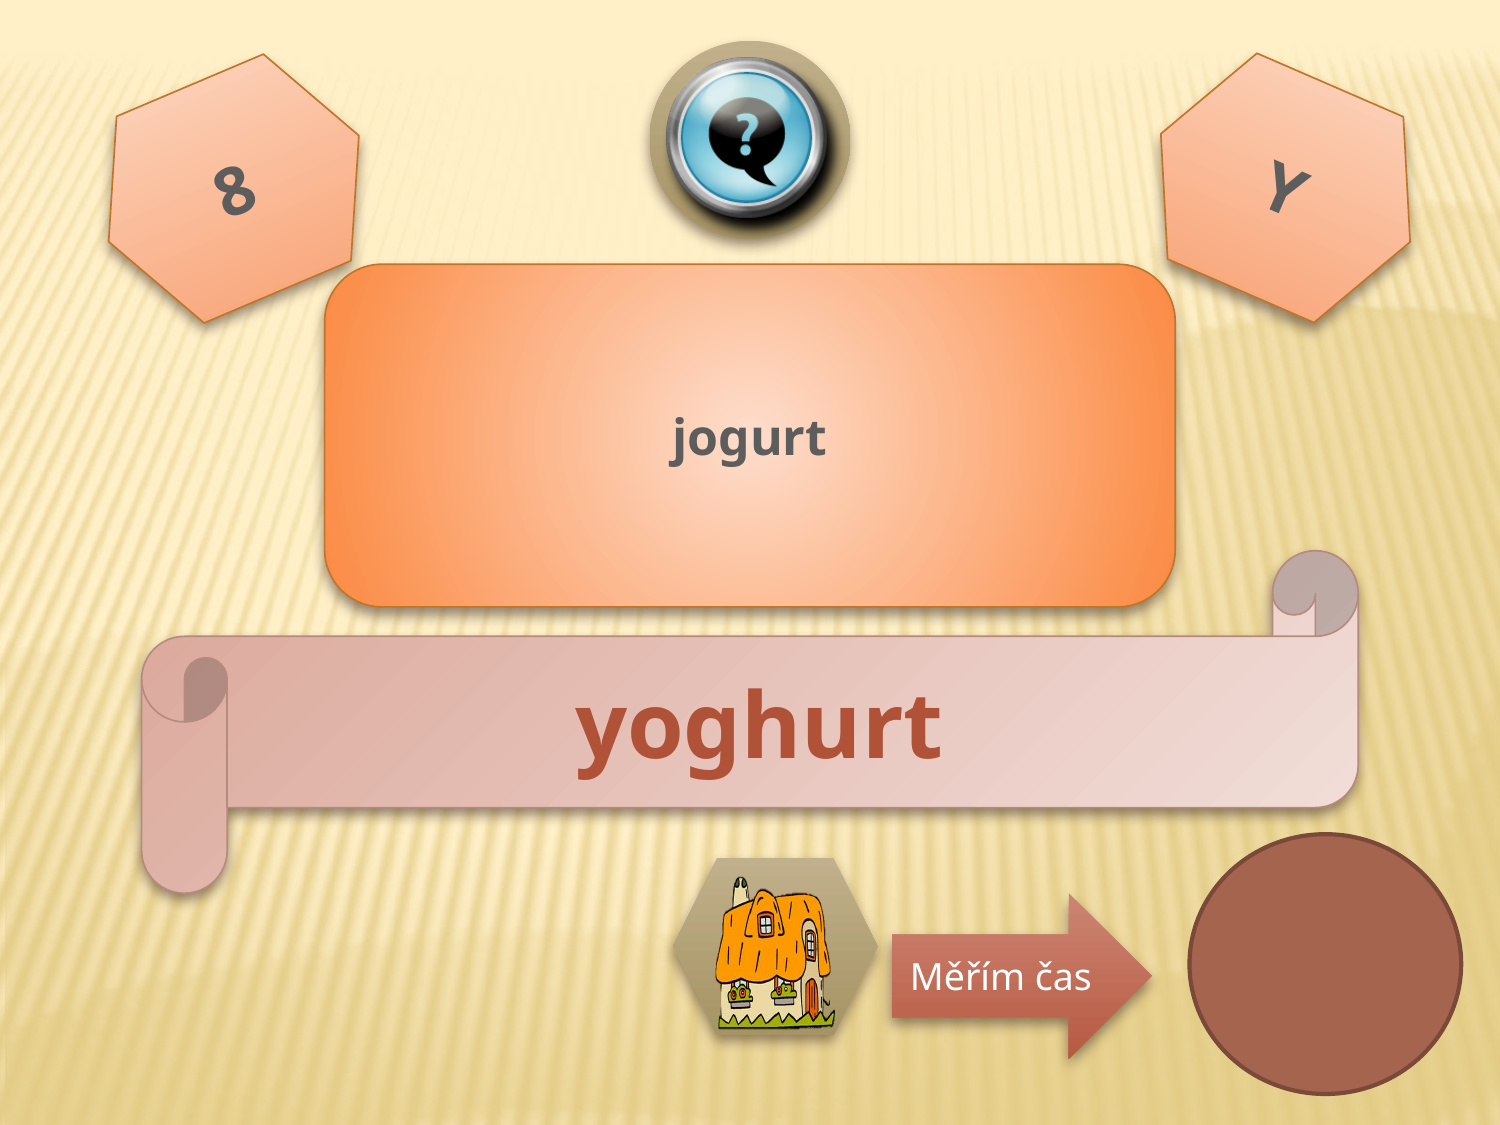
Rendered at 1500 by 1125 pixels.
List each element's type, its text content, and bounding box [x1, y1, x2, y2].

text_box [649, 40, 851, 242]
text_box Y [1160, 52, 1411, 324]
text_box [1187, 832, 1464, 1097]
text_box yoghurt [140, 549, 1360, 895]
text_box 8 [107, 53, 360, 324]
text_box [672, 857, 878, 1040]
text_box Měřím čas [891, 893, 1152, 1059]
text_box jogurt [323, 263, 1177, 608]
